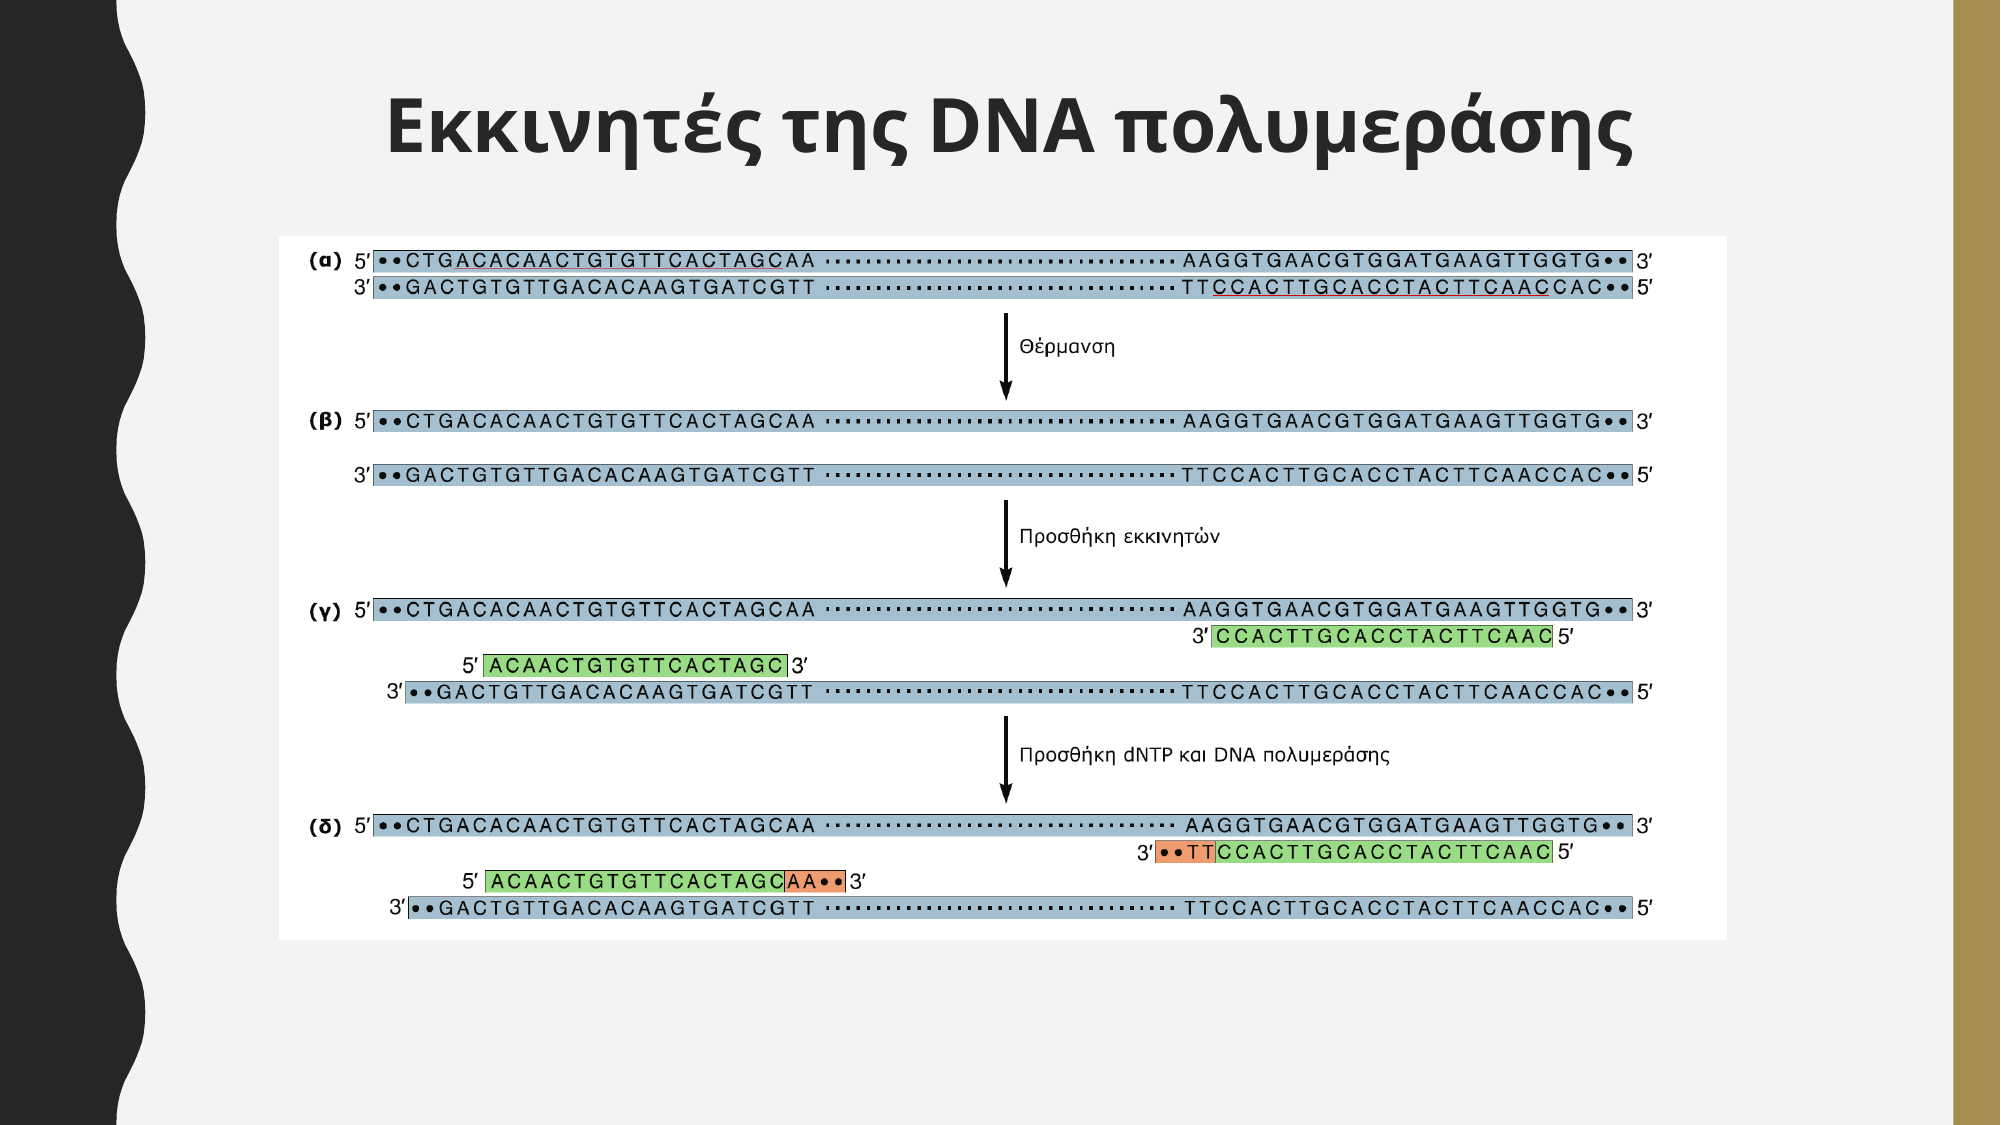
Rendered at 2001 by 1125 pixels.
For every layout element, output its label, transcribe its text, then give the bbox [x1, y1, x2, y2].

text_box Εκκινητές της DNA πολυμεράσης [369, 70, 1649, 176]
picture [279, 236, 1727, 940]
